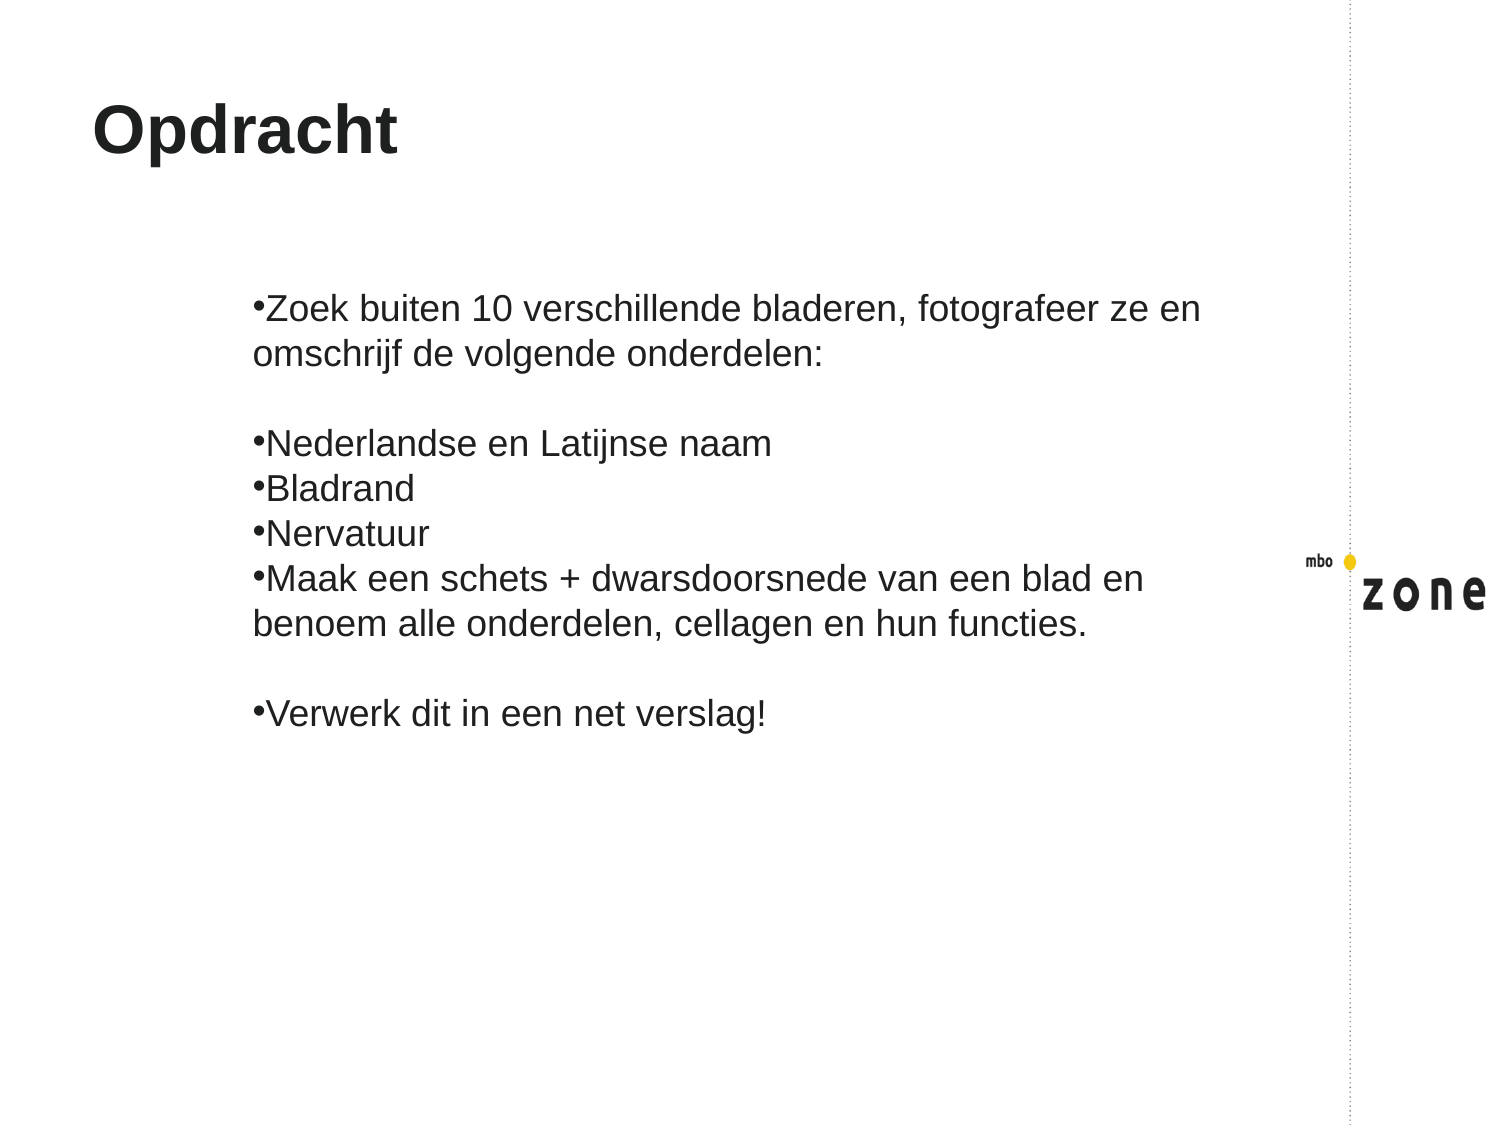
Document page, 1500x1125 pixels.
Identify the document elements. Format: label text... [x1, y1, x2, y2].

title Opdracht [93, 94, 1205, 272]
picture [1197, 0, 1500, 1125]
list Zoek buiten 10 verschillende bladeren, fotografeer ze en omschrijf de volgende onderdelen: Nederlandse en Latijnse naam Bladrand Nervatuur Maak een schets + dwarsdoorsnede van een blad en benoem alle onderdelen, cellagen en hun functies. Verwerk dit in een net verslag! [252, 283, 1205, 998]
